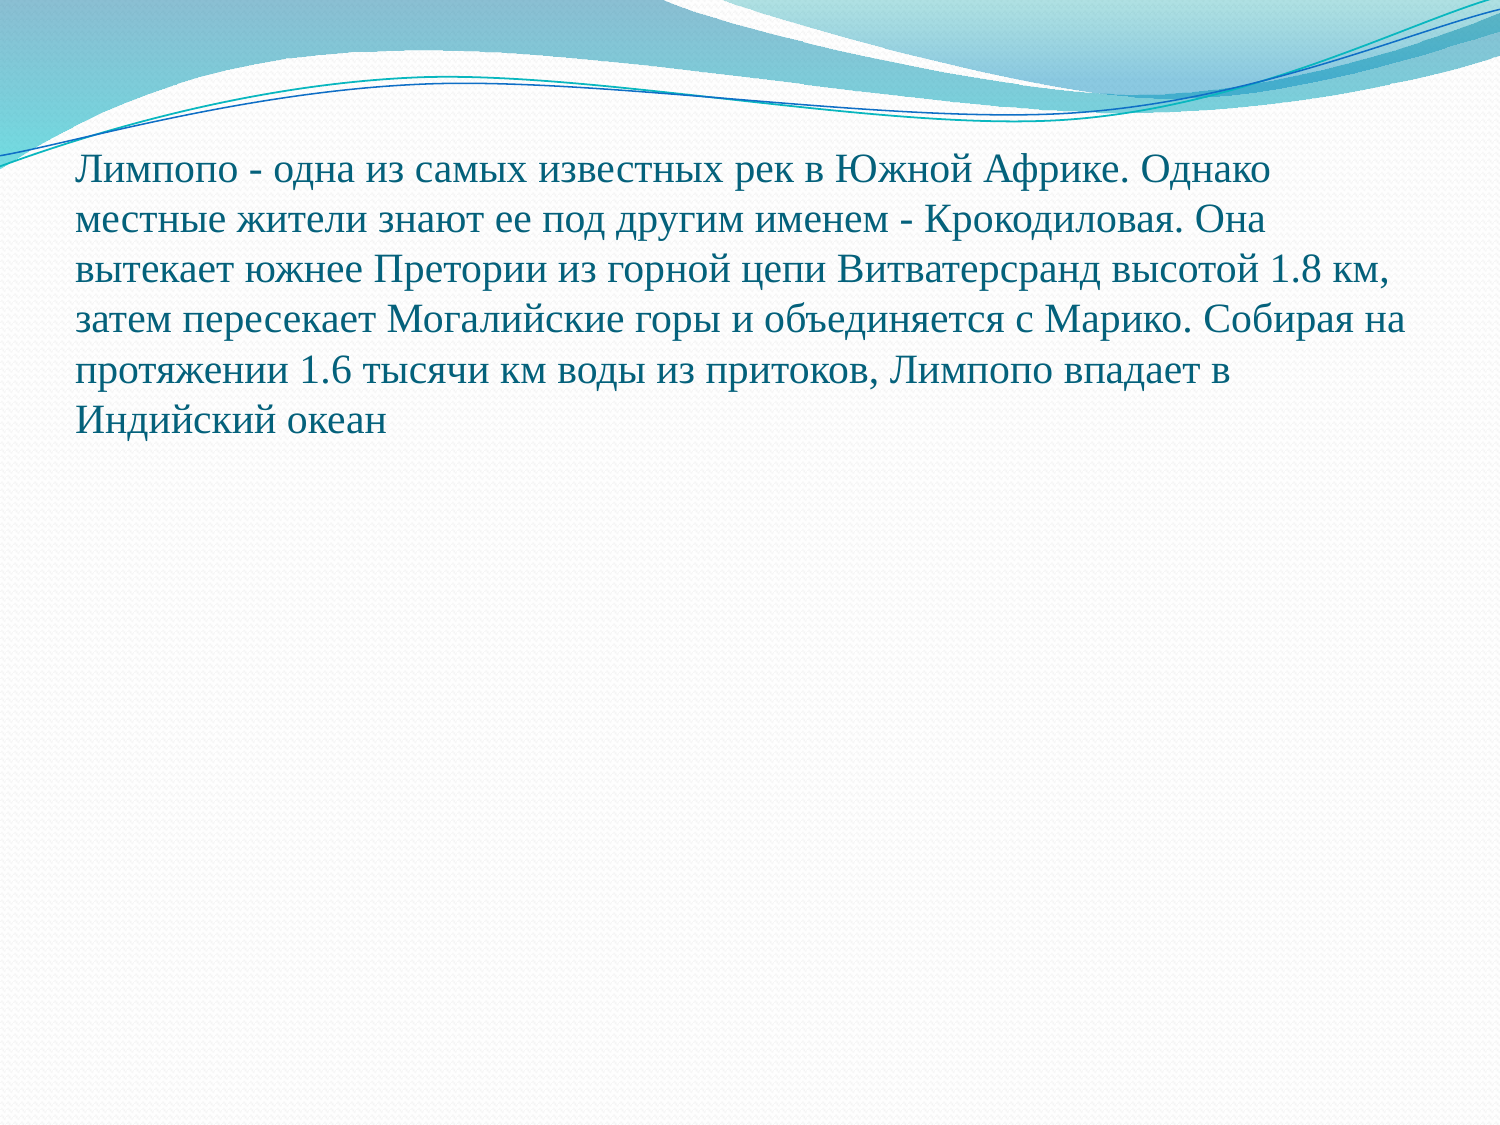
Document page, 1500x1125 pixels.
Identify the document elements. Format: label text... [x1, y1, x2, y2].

title Лимпопо - одна из самых известных рек в Южной Африке. Однако местные жители знают ее под другим именем - Крокодиловая. Она вытекает южнее Претории из горной цепи Витватерсранд высотой 1.8 км, затем пересекает Могалийские горы и объединяется с Марико. Собирая на протяжении 1.6 тысячи км воды из притоков, Лимпопо впадает в Индийский океан [75, 45, 1425, 492]
